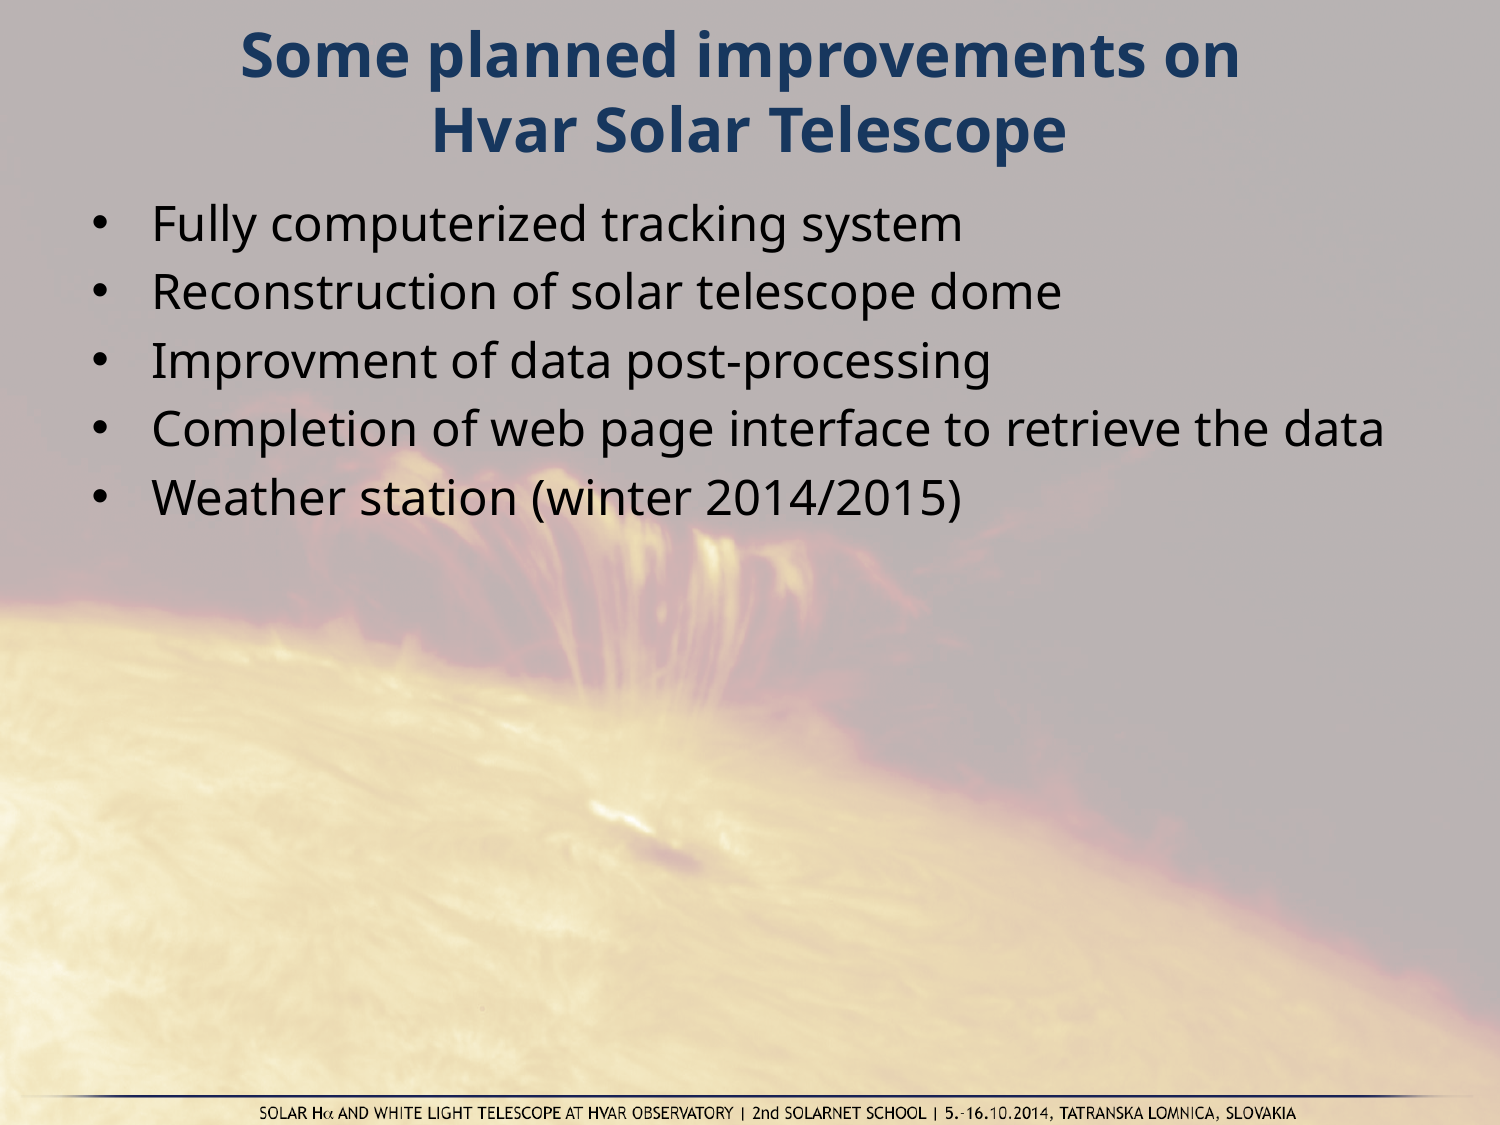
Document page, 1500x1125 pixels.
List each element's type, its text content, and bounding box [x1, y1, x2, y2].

list Fully computerized tracking system Reconstruction of solar telescope dome Improvment of data post-processing Completion of web page interface to retrieve the data Weather station (winter 2014/2015) [76, 184, 1427, 551]
title Some planned improvements on Hvar Solar Telescope [75, 7, 1425, 173]
picture [0, 0, 1500, 1125]
